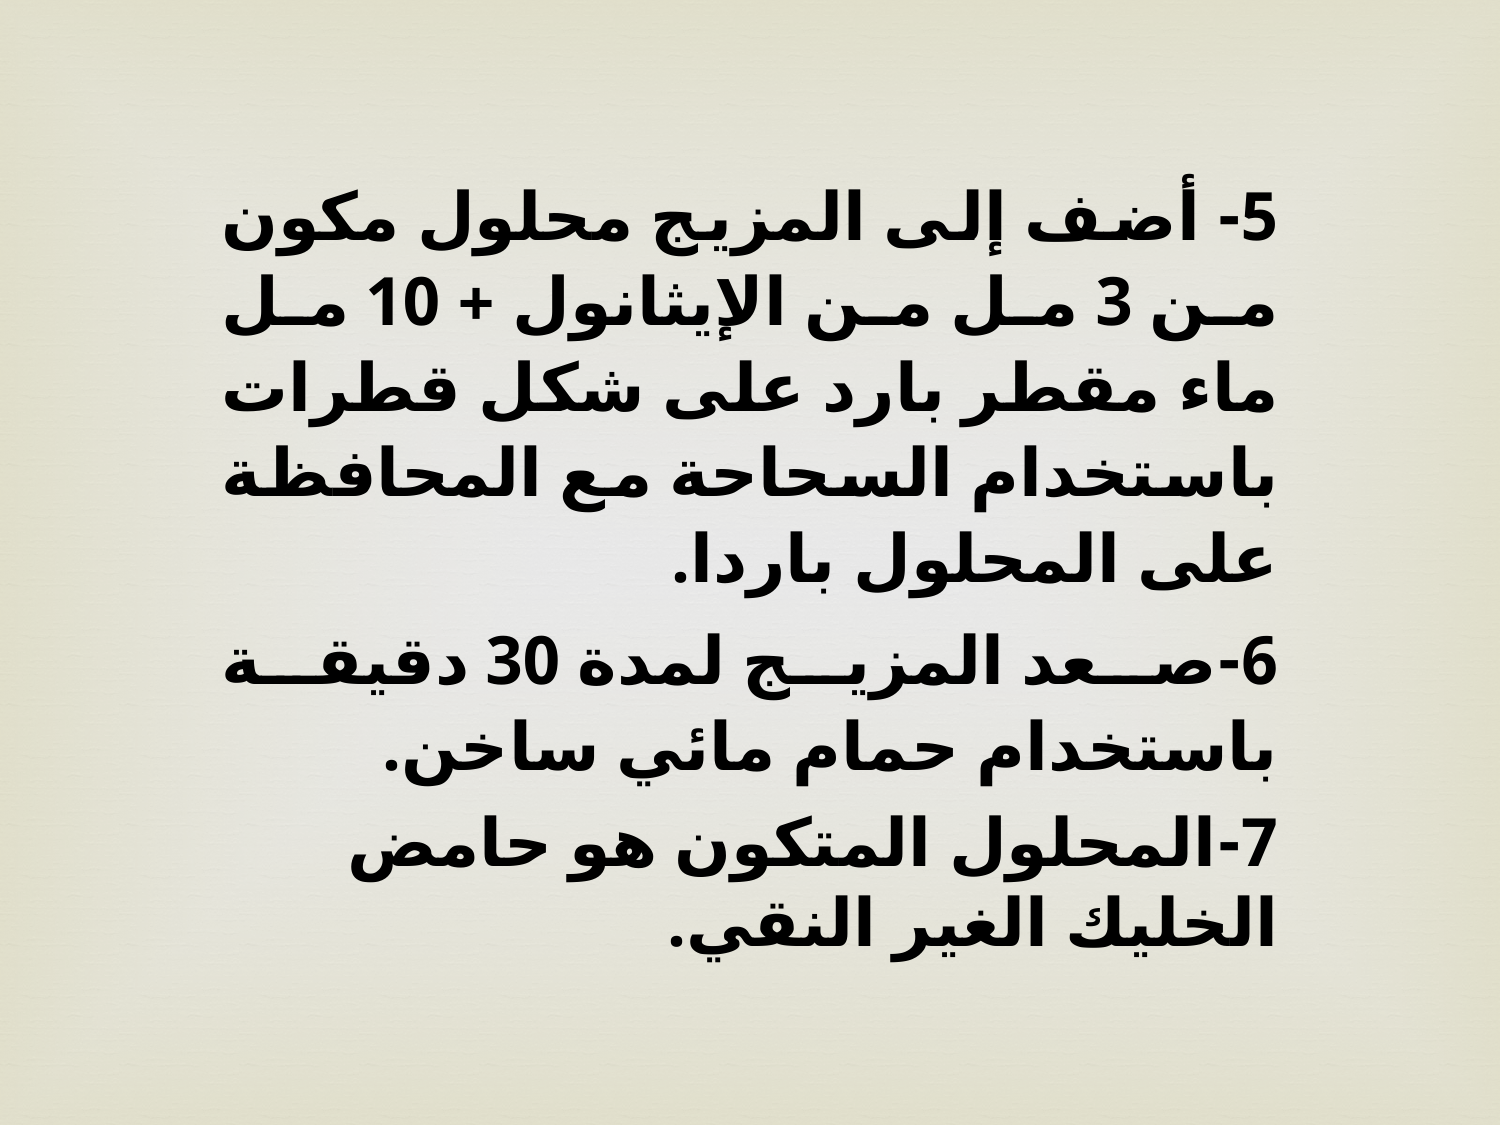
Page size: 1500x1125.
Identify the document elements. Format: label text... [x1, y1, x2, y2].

text_box 5- أضف إلى المزيج محلول مكون من 3 مل من الإيثانول + 10 مل ماء مقطر بارد على شكل قطرات باستخدام السحاحة مع المحافظة على المحلول باردا. 6-صعد المزيج لمدة 30 دقيقة باستخدام حمام مائي ساخن. 7-المحلول المتكون هو حامض الخليك الغير النقي. [206, 160, 1294, 968]
